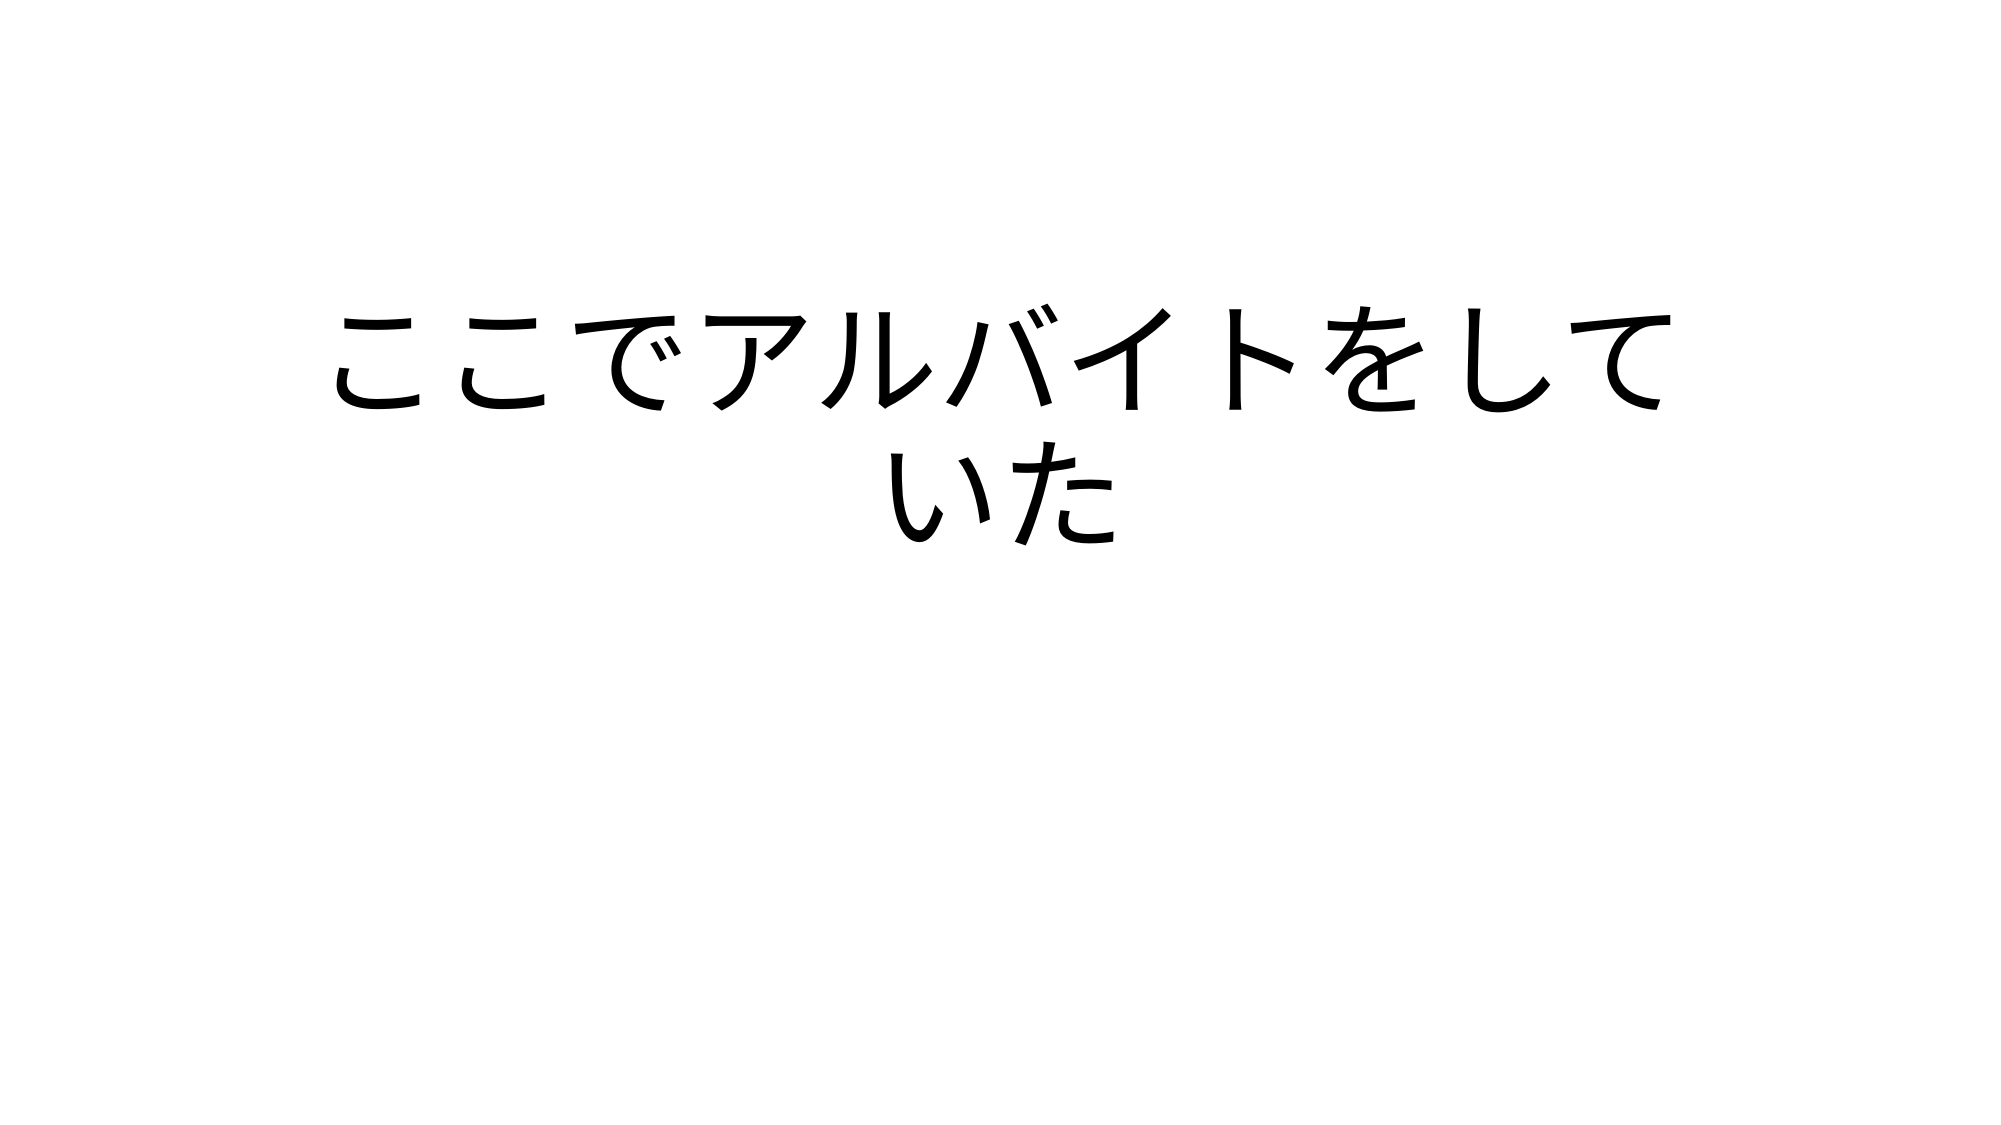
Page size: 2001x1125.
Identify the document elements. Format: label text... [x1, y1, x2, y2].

title ここでアルバイトをしていた [249, 184, 1750, 576]
